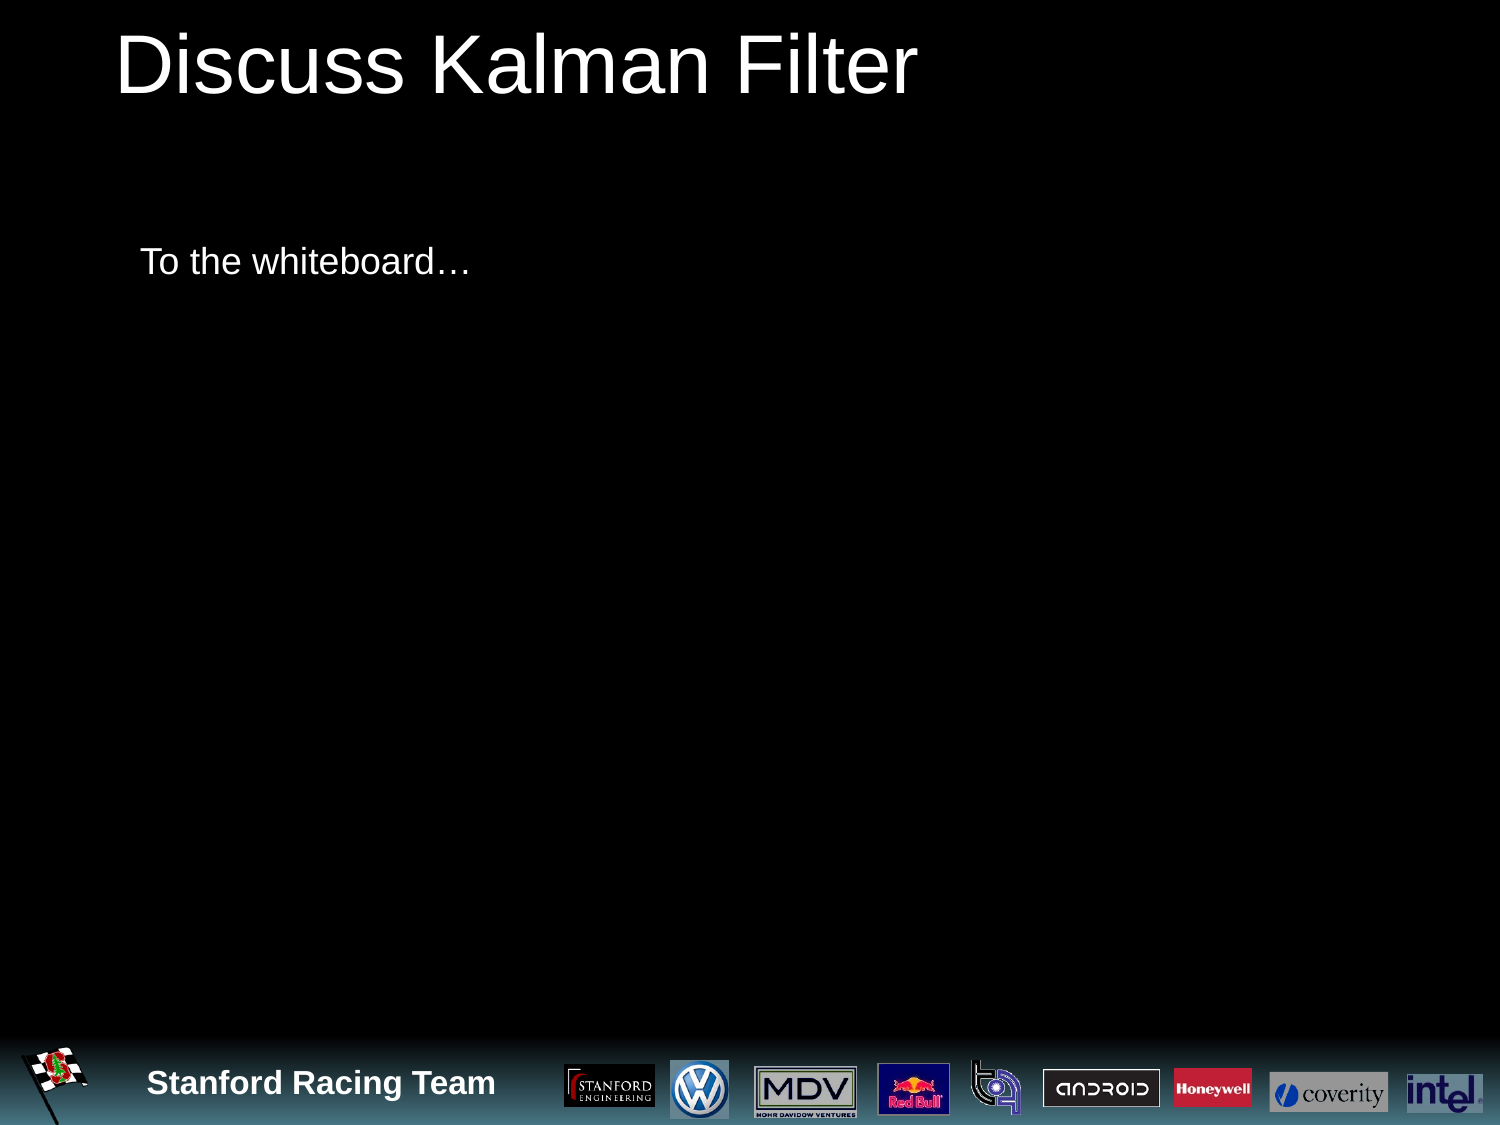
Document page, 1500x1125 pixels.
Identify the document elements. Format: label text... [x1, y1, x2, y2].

picture [1275, 1083, 1384, 1108]
picture [879, 1064, 949, 1114]
title Discuss Kalman Filter [99, 0, 1468, 121]
picture [1407, 1074, 1483, 1113]
picture [1174, 1068, 1252, 1107]
text_box To the whiteboard… [124, 229, 1100, 289]
picture [971, 1060, 1021, 1115]
picture [21, 1046, 88, 1125]
picture [670, 1060, 729, 1119]
picture [1043, 1069, 1160, 1107]
picture [564, 1064, 655, 1107]
